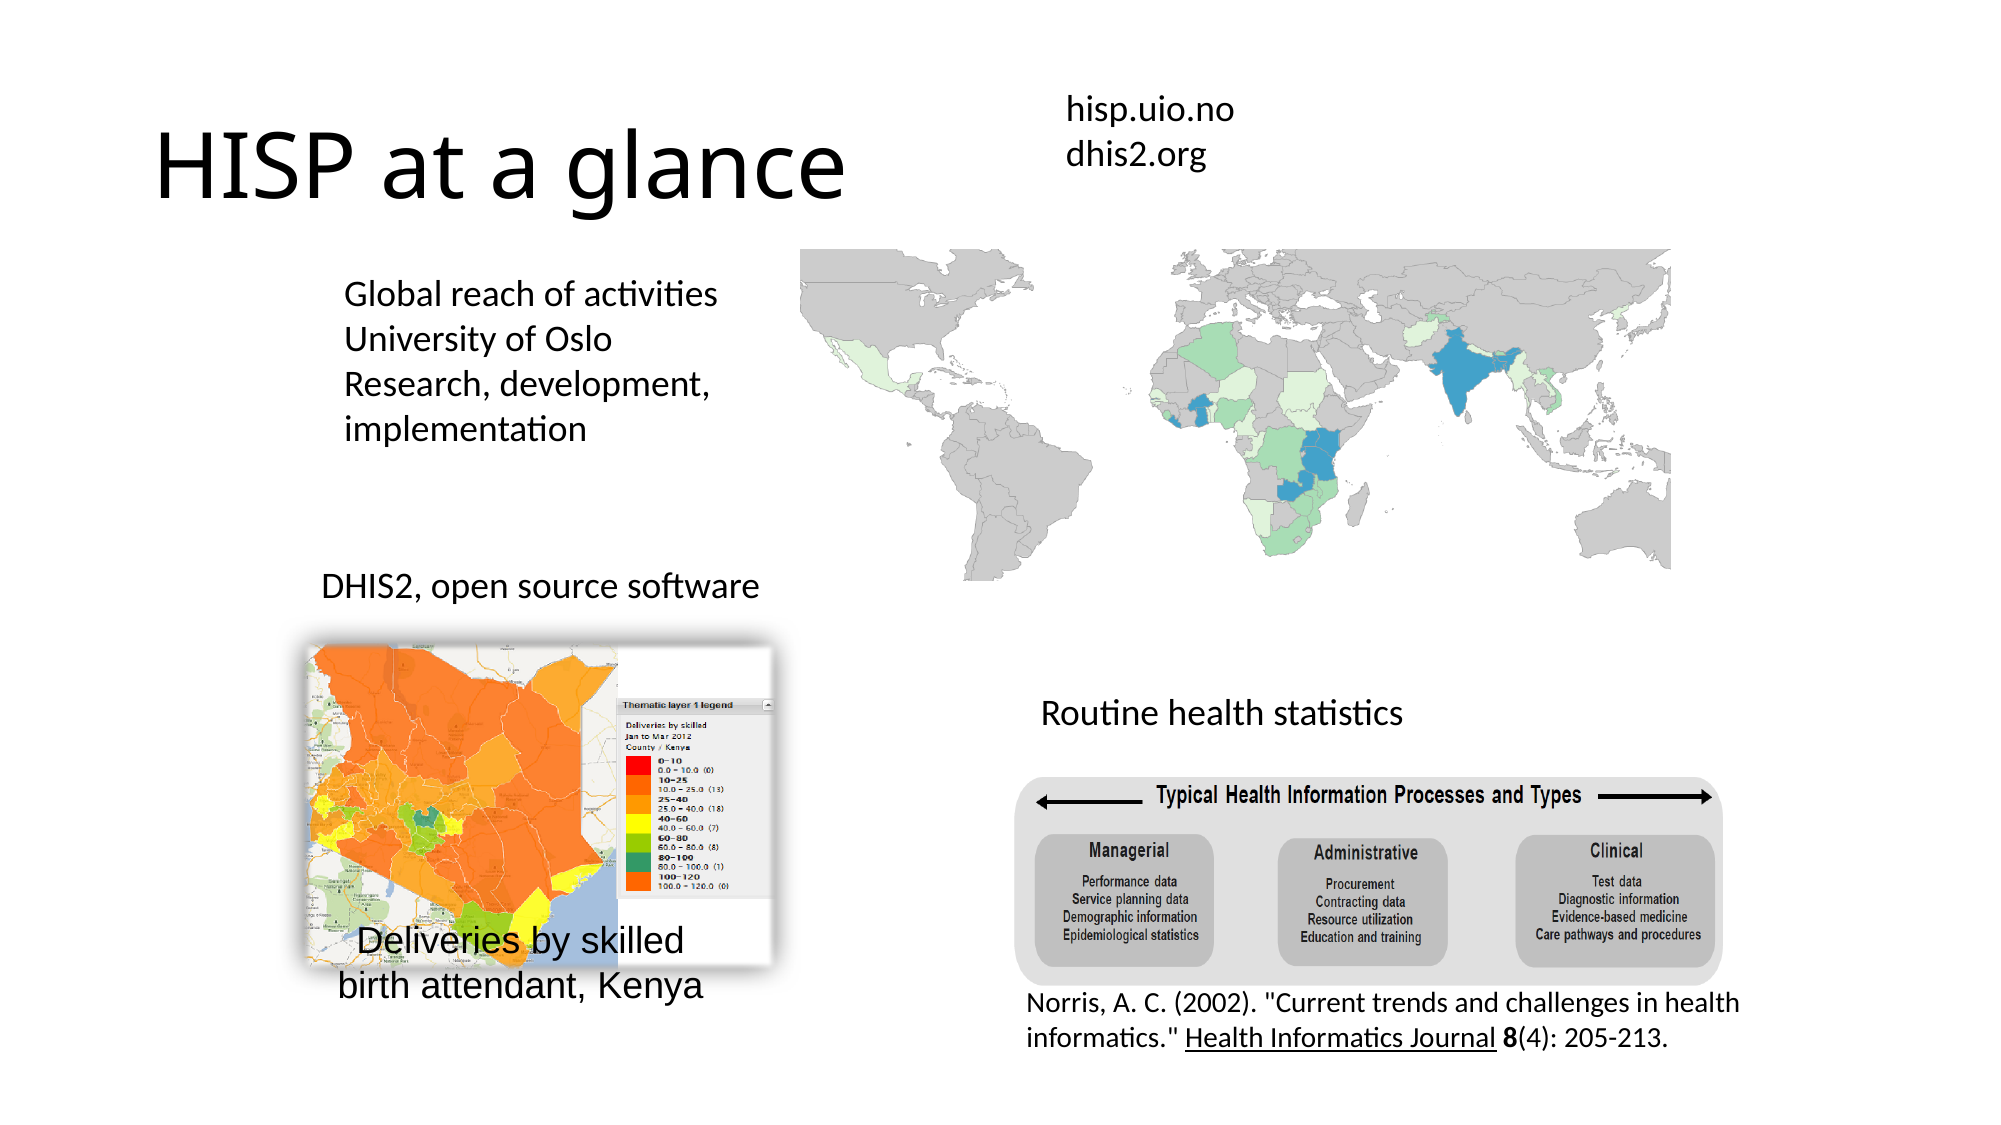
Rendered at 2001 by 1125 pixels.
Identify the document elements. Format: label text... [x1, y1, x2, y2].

picture [302, 641, 777, 971]
text_box Global reach of activities University of Oslo Research, development, implementation [329, 261, 800, 457]
picture [800, 249, 1671, 581]
text_box Routine health statistics [1026, 680, 1419, 741]
title HISP at a glance [137, 59, 1863, 278]
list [1014, 775, 1724, 988]
text_box hisp.uio.no dhis2.org [1051, 76, 1250, 182]
text_box Deliveries by skilled birth attendant, Kenya [302, 971, 739, 1014]
text_box DHIS2, open source software [306, 553, 776, 613]
text_box Norris, A. C. (2002). "Current trends and challenges in health informatics." Health Informatics Journal 8(4): 205-213. [1011, 976, 1762, 1061]
